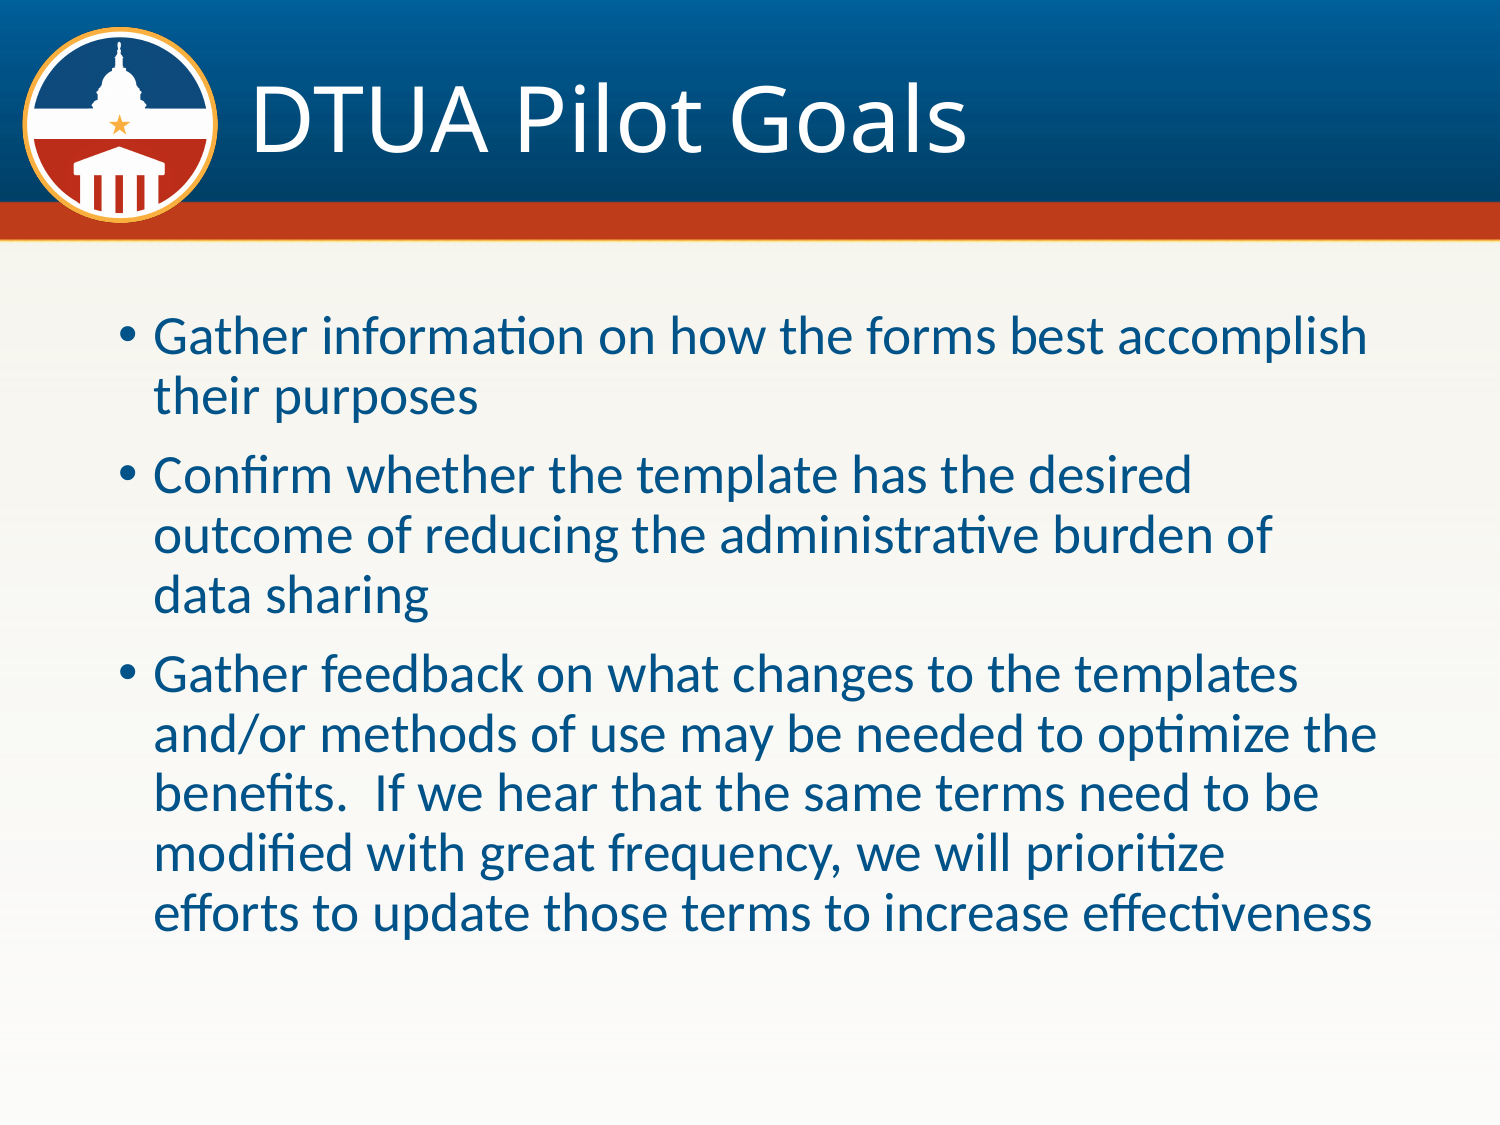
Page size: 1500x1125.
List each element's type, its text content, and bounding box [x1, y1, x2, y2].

title DTUA Pilot Goals [233, 47, 1397, 199]
picture [0, 0, 1500, 1125]
list Gather information on how the forms best accomplish their purposes Confirm whether the template has the desired outcome of reducing the administrative burden of data sharing Gather feedback on what changes to the templates and/or methods of use may be needed to optimize the benefits. If we hear that the same terms need to be modified with great frequency, we will prioritize efforts to update those terms to increase effectiveness [103, 299, 1397, 1014]
